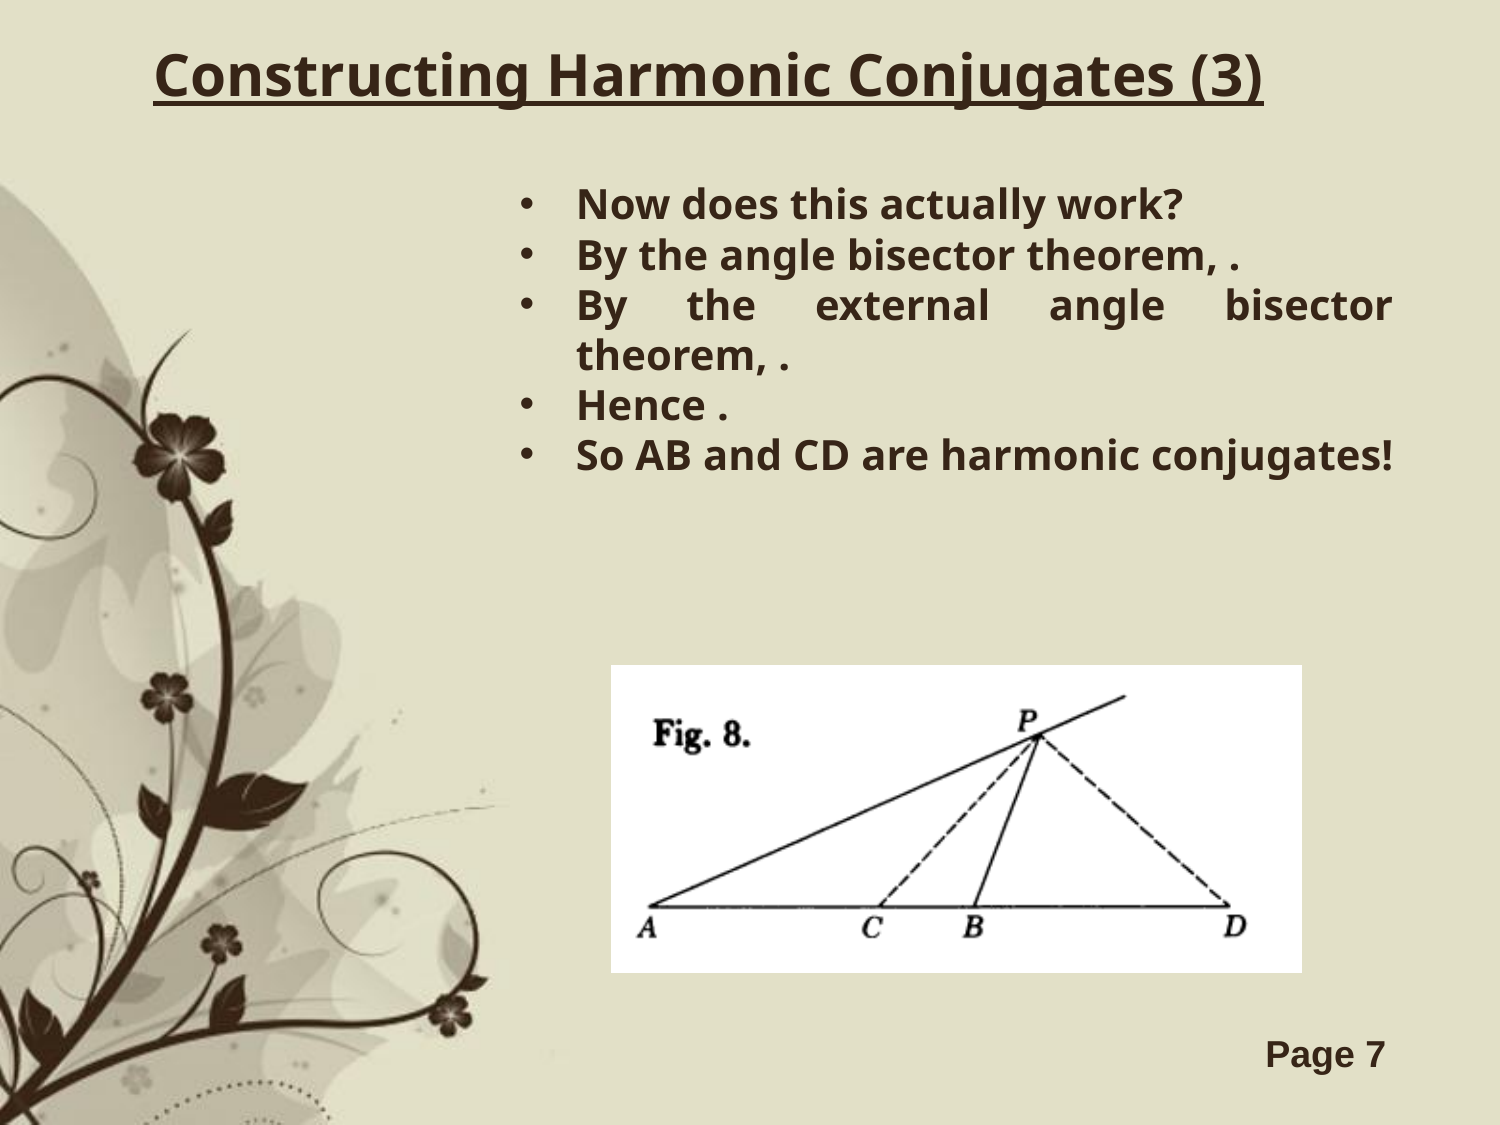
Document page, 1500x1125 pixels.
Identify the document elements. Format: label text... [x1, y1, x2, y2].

picture [0, 0, 1500, 1125]
text_box Constructing Harmonic Conjugates (3) [138, 31, 1279, 116]
